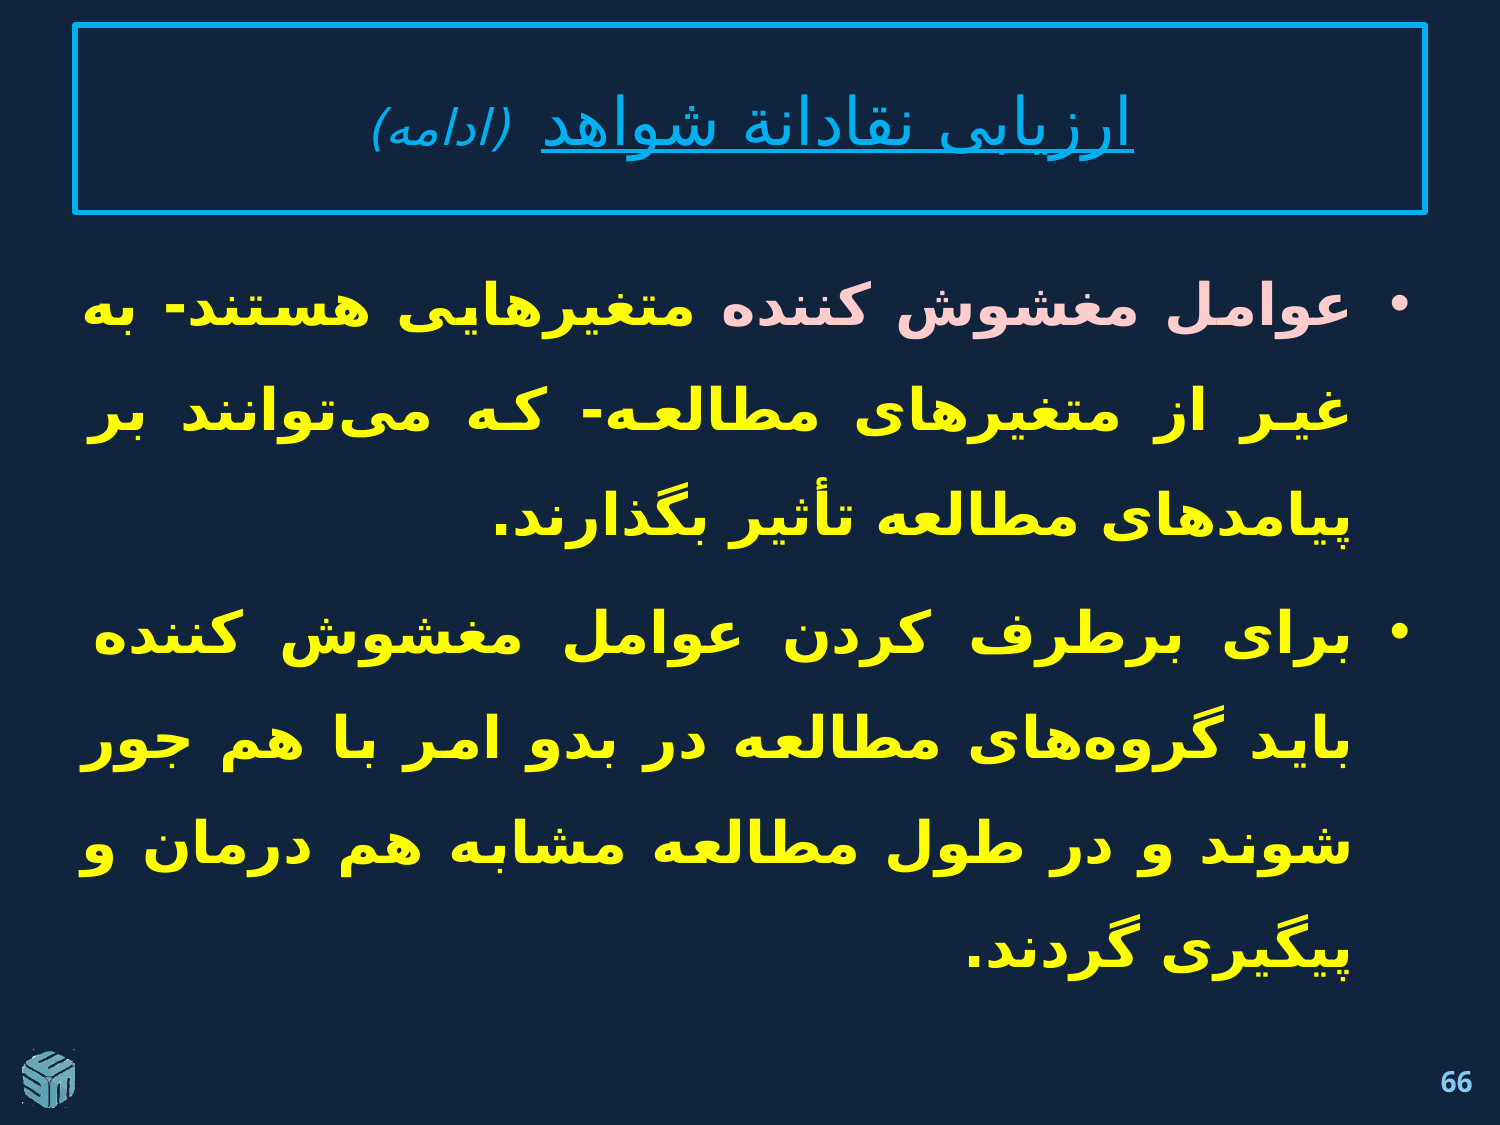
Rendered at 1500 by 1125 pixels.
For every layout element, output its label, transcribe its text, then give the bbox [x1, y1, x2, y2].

title ارزيابی نقادانة شواهد (ادامه) [72, 22, 1428, 215]
slide_number 66 [1137, 1052, 1488, 1113]
list عوامل مغشوش کننده متغیرهایی هستند- به غیر از متغیر‌های مطالعه- که می‌توانند بر پیامد‌های مطالعه تأثیر بگذارند. برای برطرف کردن عوامل مغشوش کننده باید گروه‌های مطالعه در بدو امر با هم جور شوند و در طول مطالعه مشابه هم درمان و پیگیری گردند. [62, 224, 1425, 1050]
